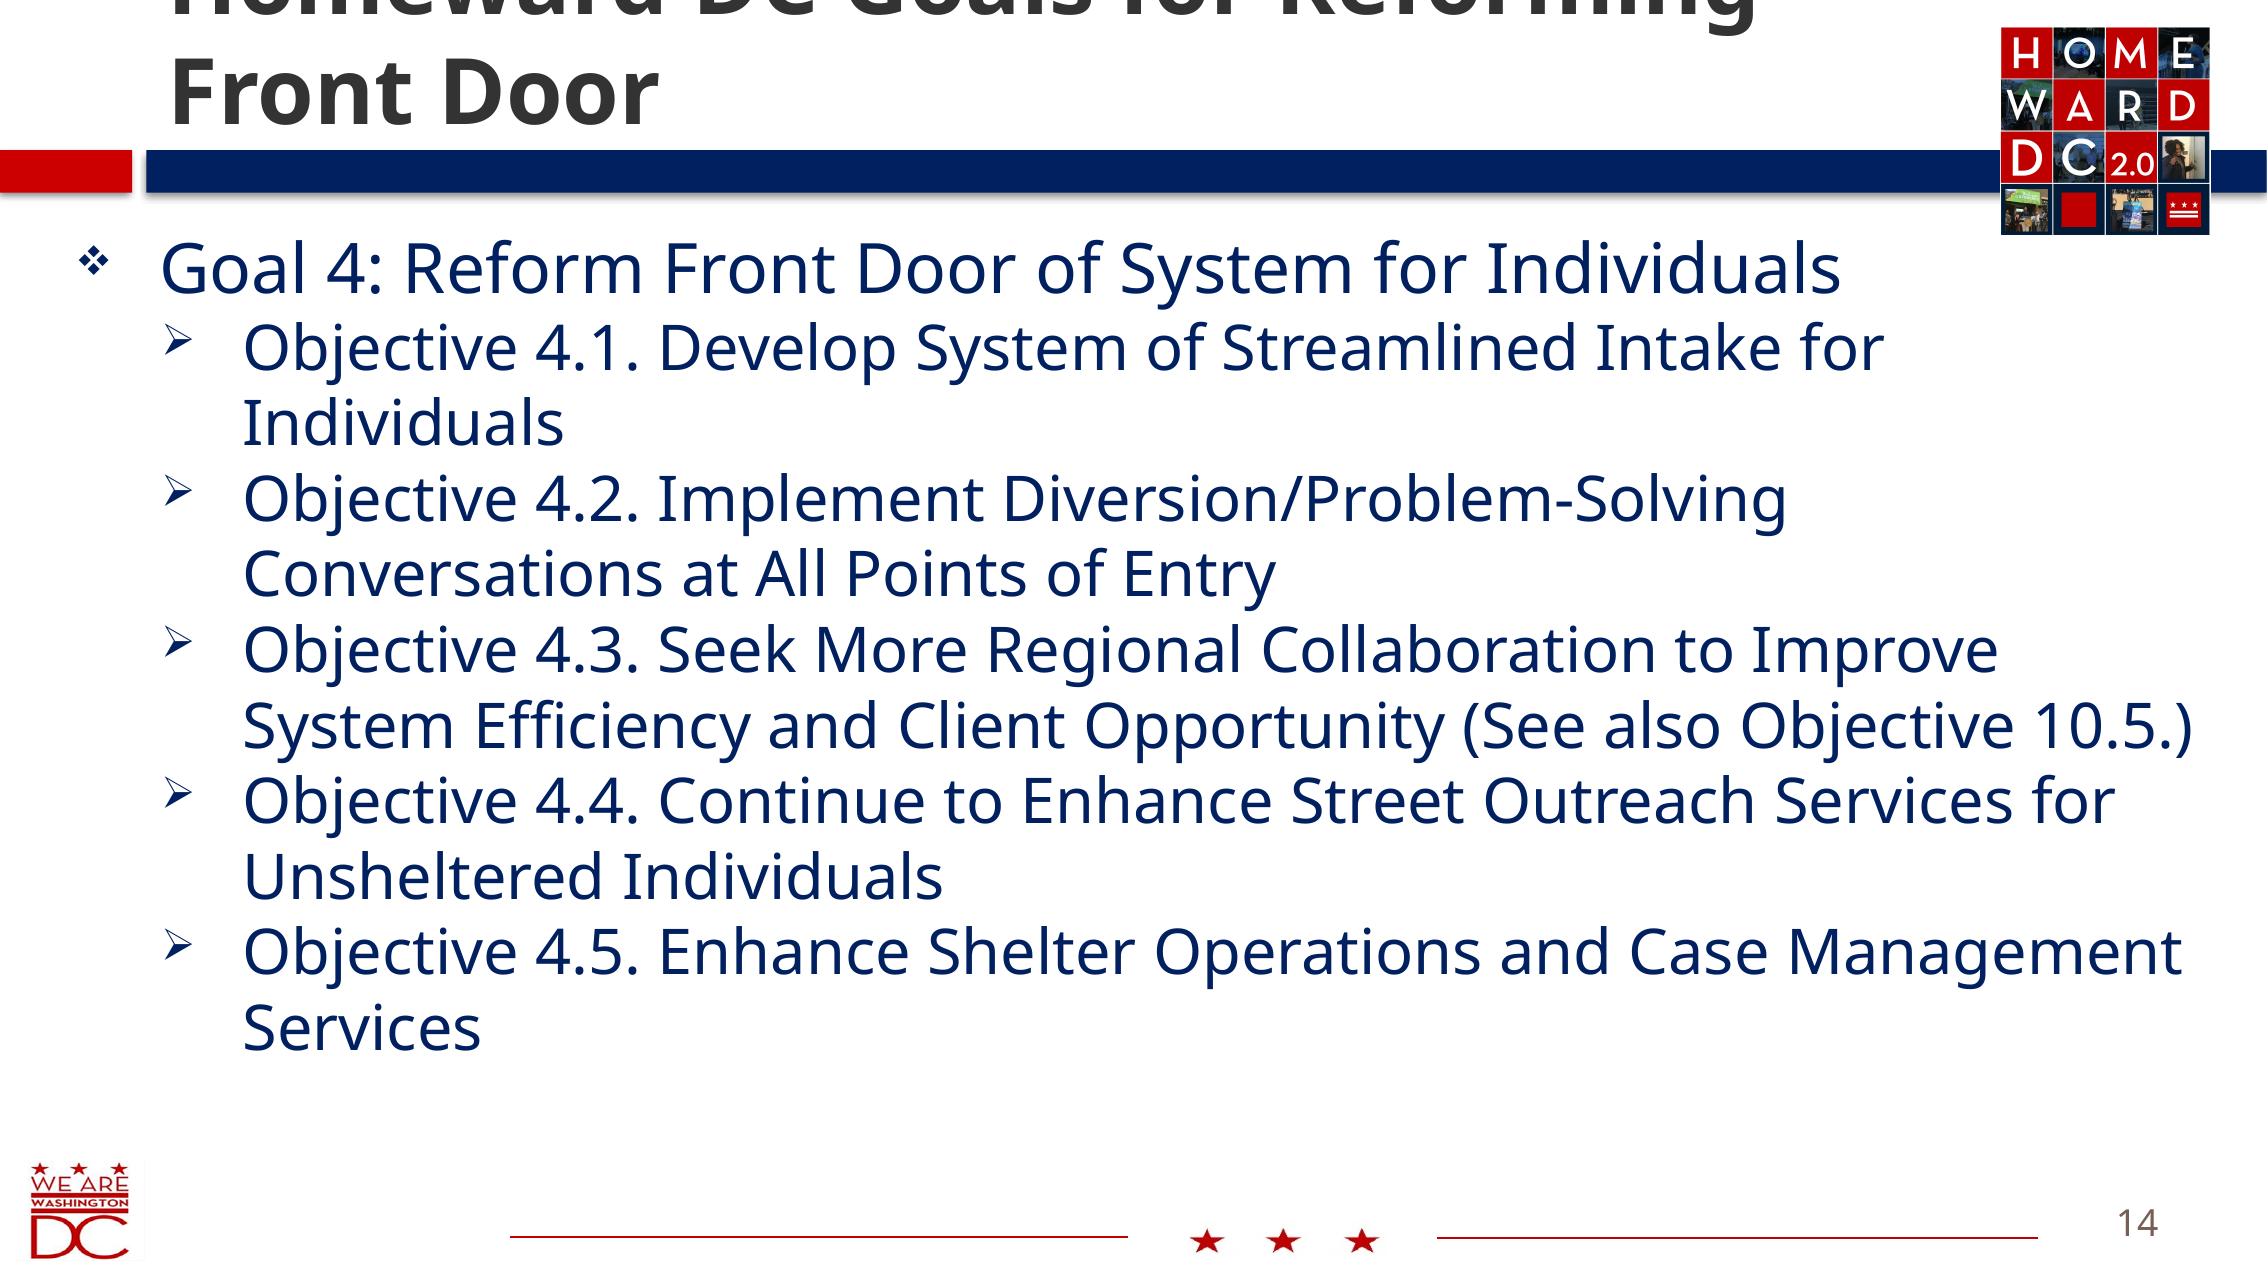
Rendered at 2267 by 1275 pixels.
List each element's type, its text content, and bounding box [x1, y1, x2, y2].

title Homeward DC Goals for Reforming Front Door [151, 15, 1995, 152]
slide_number 14 [2099, 1190, 2212, 1258]
picture [15, 1161, 145, 1261]
picture [2000, 26, 2211, 215]
picture [1174, 1221, 1392, 1255]
list Goal 4: Reform Front Door of System for Individuals Objective 4.1. Develop System of Streamlined Intake for Individuals Objective 4.2. Implement Diversion/Problem-Solving Conversations at All Points of Entry Objective 4.3. Seek More Regional Collaboration to Improve System Efficiency and Client Opportunity (See also Objective 10.5.) Objective 4.4. Continue to Enhance Street Outreach Services for Unsheltered Individuals Objective 4.5. Enhance Shelter Operations and Case Management Services [58, 215, 2211, 1134]
